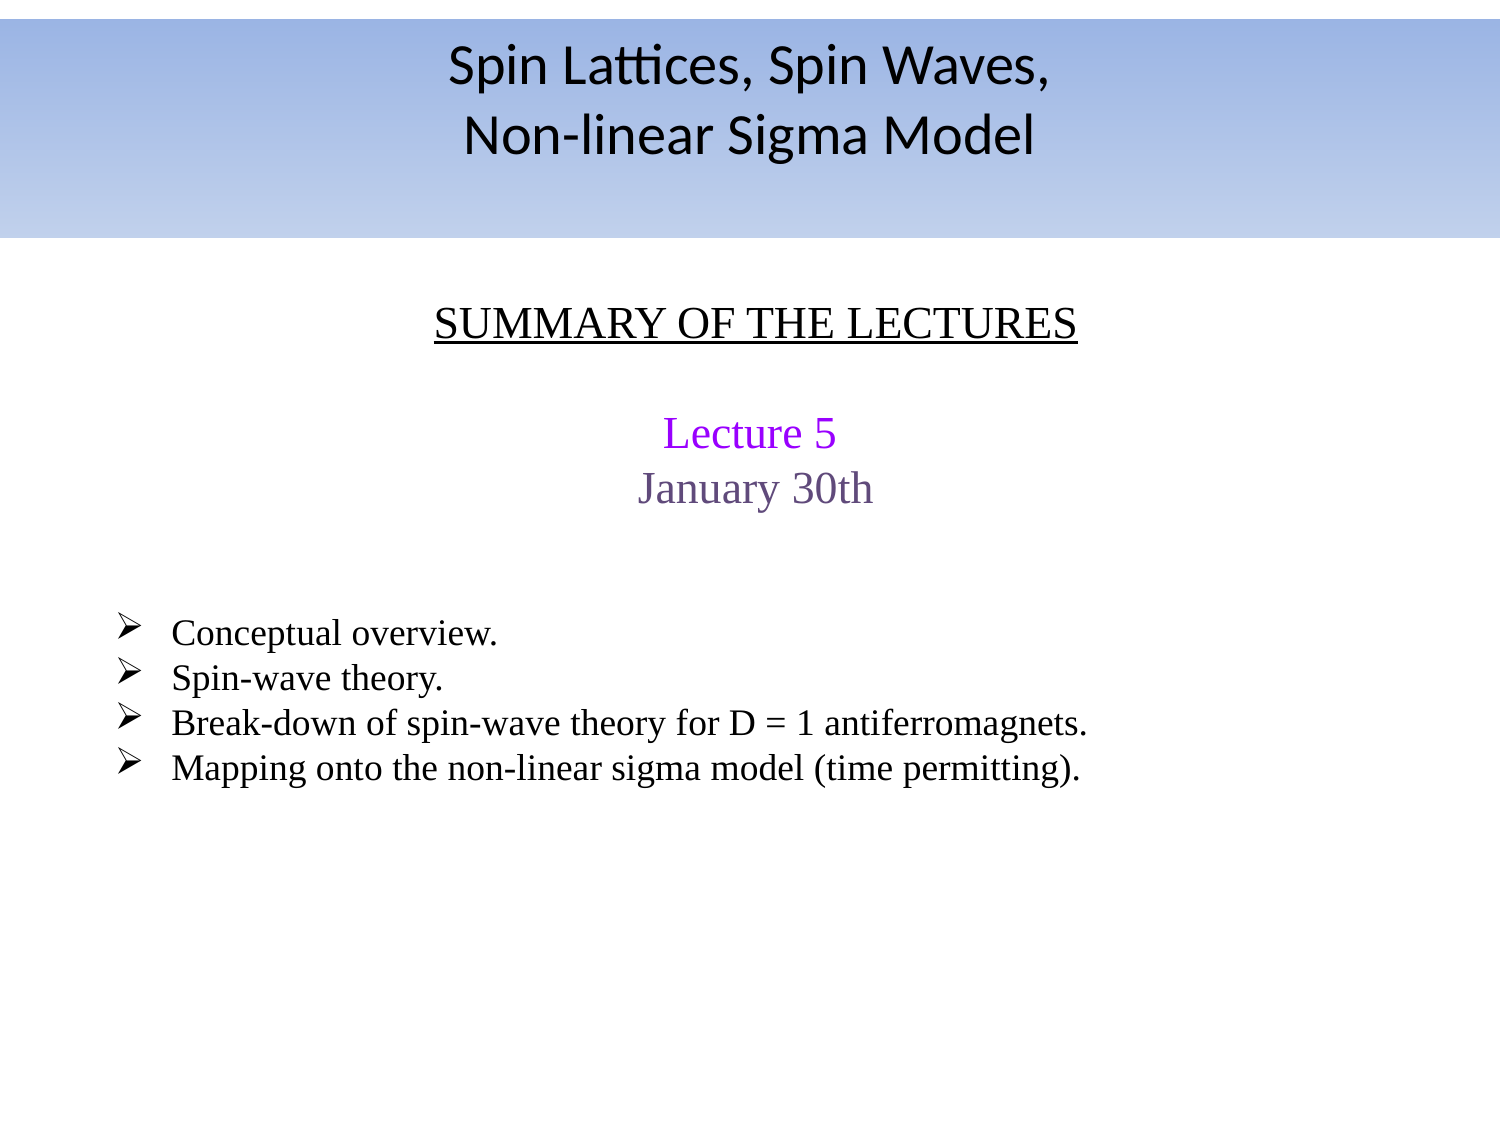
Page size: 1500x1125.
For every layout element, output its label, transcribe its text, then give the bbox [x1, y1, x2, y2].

text_box SUMMARY OF THE LECTURES Lecture 5 January 30th Conceptual overview. Spin-wave theory. Break-down of spin-wave theory for D = 1 antiferromagnets. Mapping onto the non-linear sigma model (time permitting). [100, 285, 1412, 796]
text_box Spin Lattices, Spin Waves, Non-linear Sigma Model [0, 19, 1500, 238]
